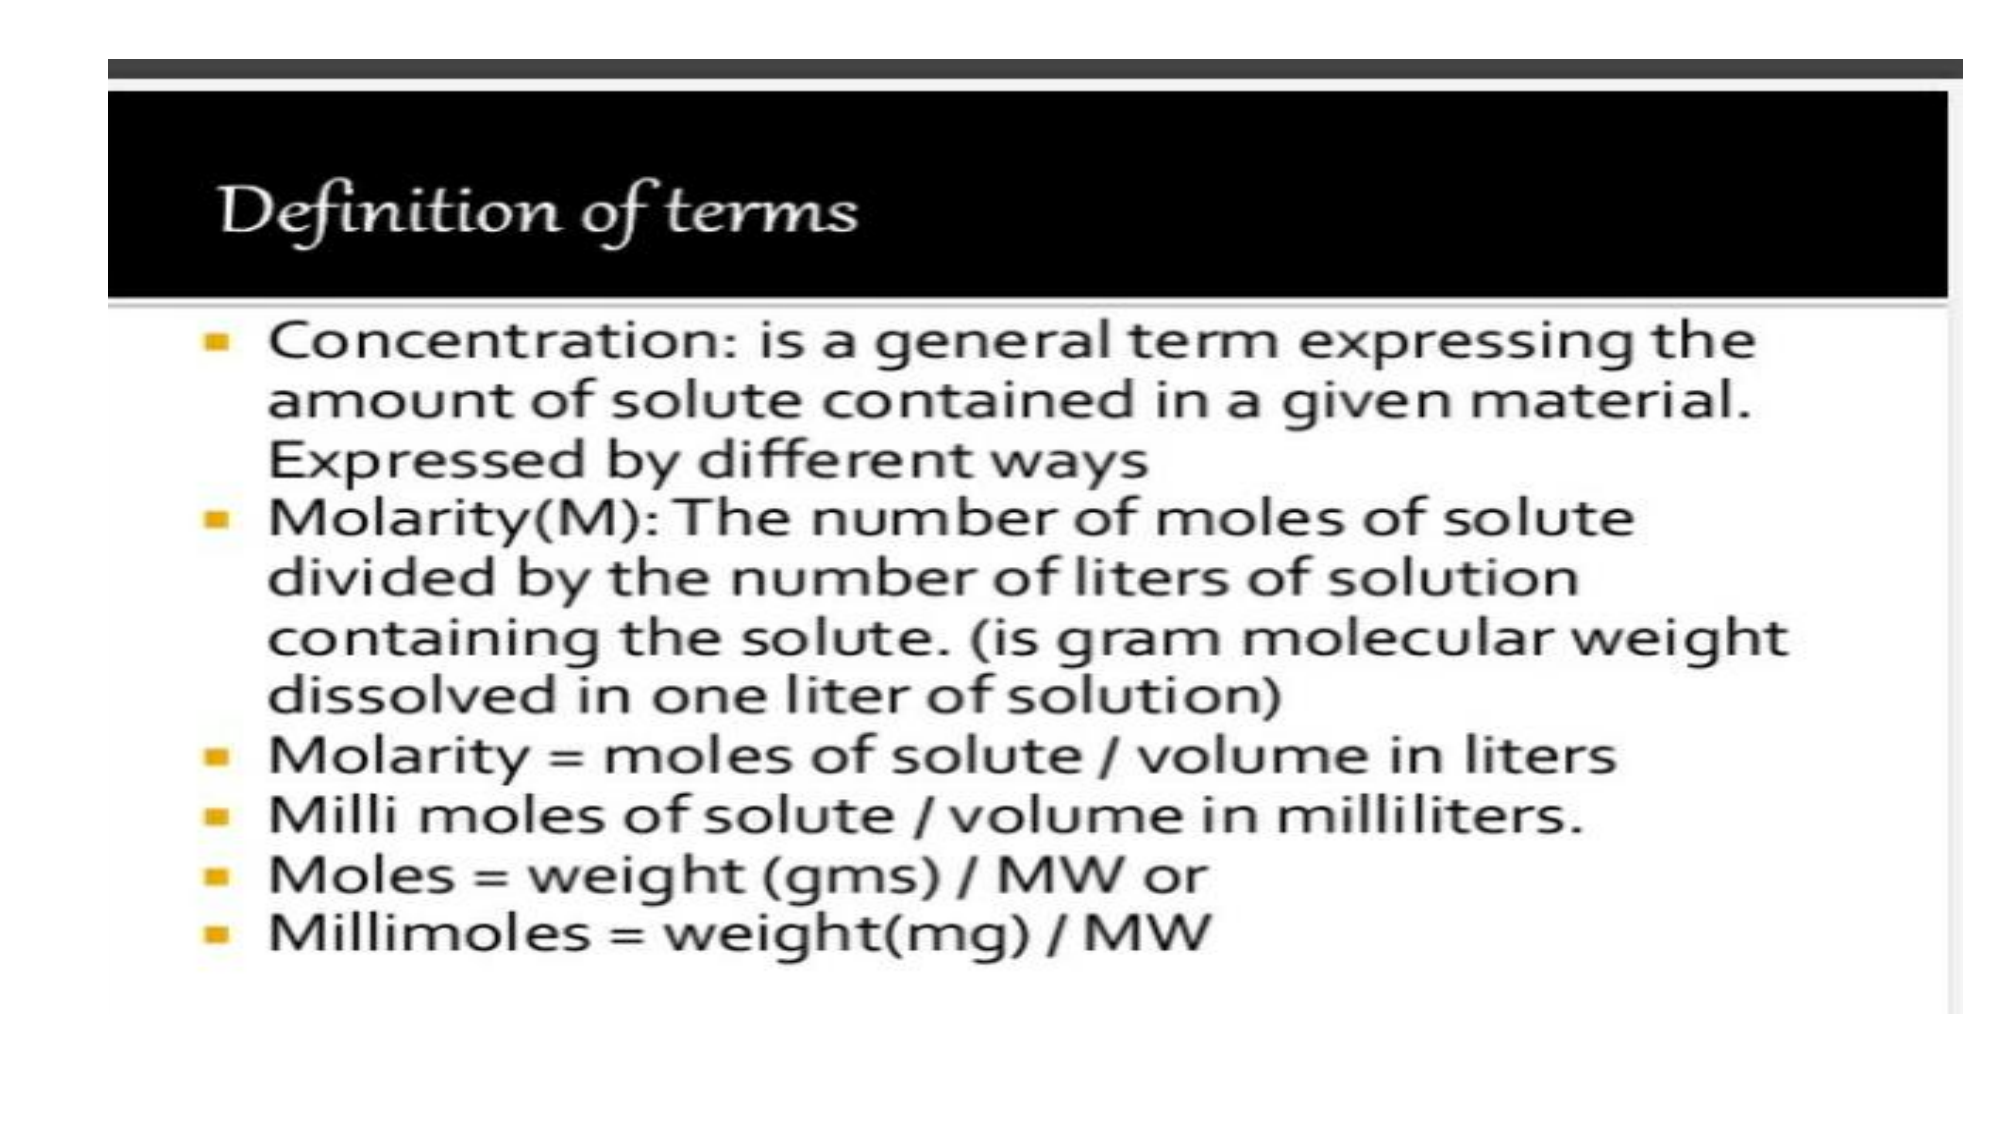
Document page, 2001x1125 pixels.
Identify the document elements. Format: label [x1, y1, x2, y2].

list [108, 59, 1963, 1014]
